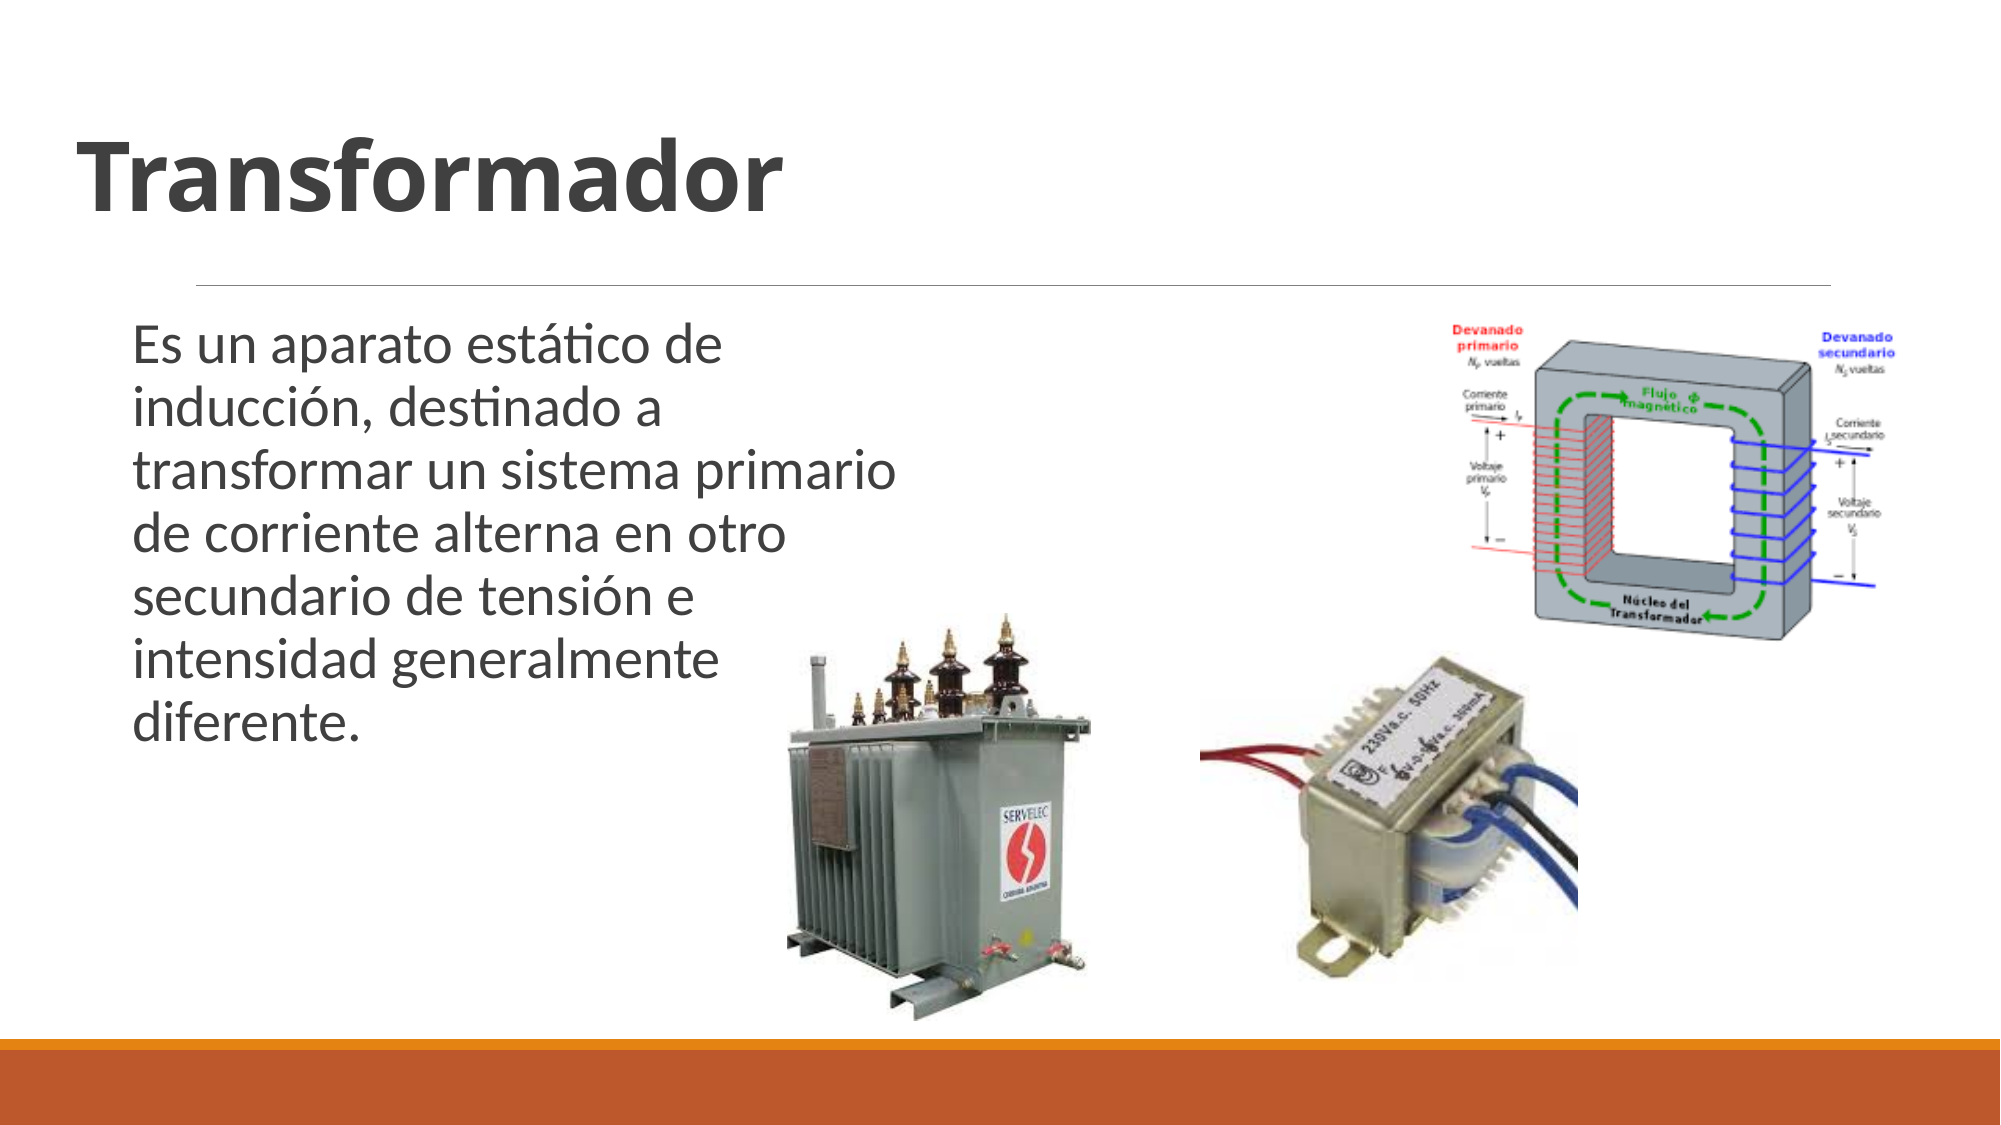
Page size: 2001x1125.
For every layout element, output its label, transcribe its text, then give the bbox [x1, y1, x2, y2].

title Transformador [48, 103, 838, 239]
picture [786, 613, 1091, 1021]
picture [1199, 305, 1918, 993]
list Es un aparato estático de inducción, destinado a transformar un sistema primario de corriente alterna en otro secundario de tensión e intensidad generalmente diferente. [116, 305, 950, 750]
